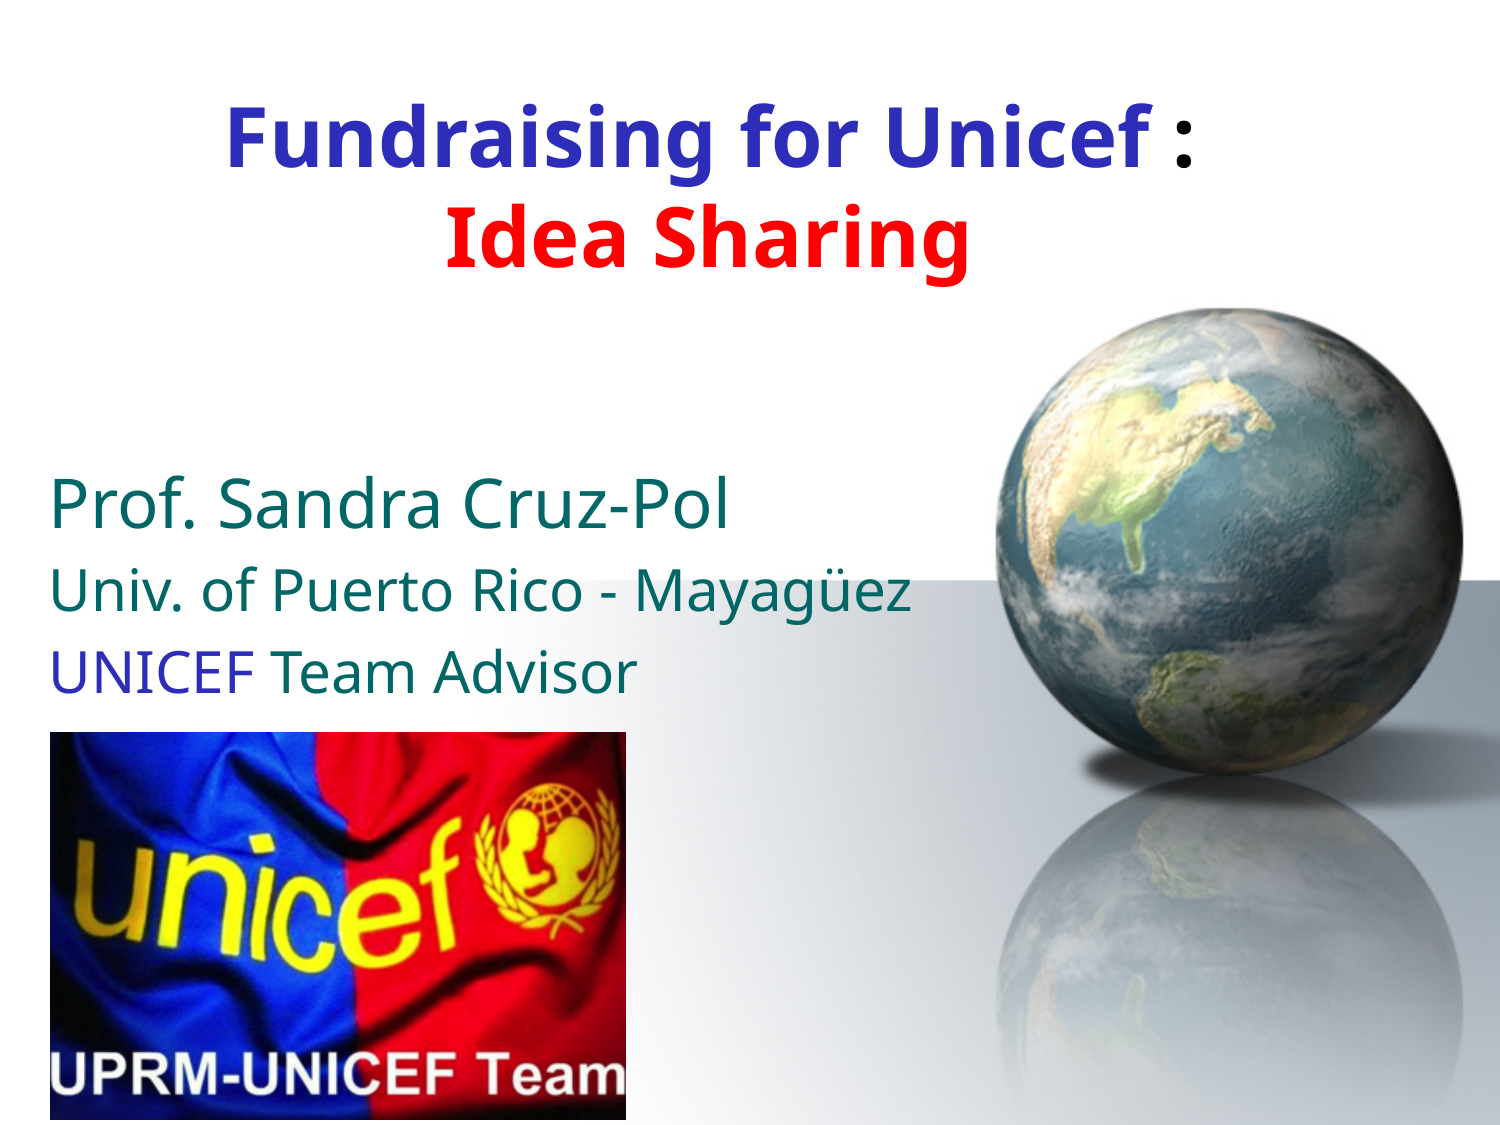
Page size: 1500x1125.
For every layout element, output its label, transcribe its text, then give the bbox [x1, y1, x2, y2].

subtitle Prof. Sandra Cruz-Pol Univ. of Puerto Rico - Mayagüez UNICEF Team Advisor [33, 451, 969, 552]
title Fundraising for Unicef : Idea Sharing [45, 90, 1397, 278]
picture [0, 0, 1500, 1125]
